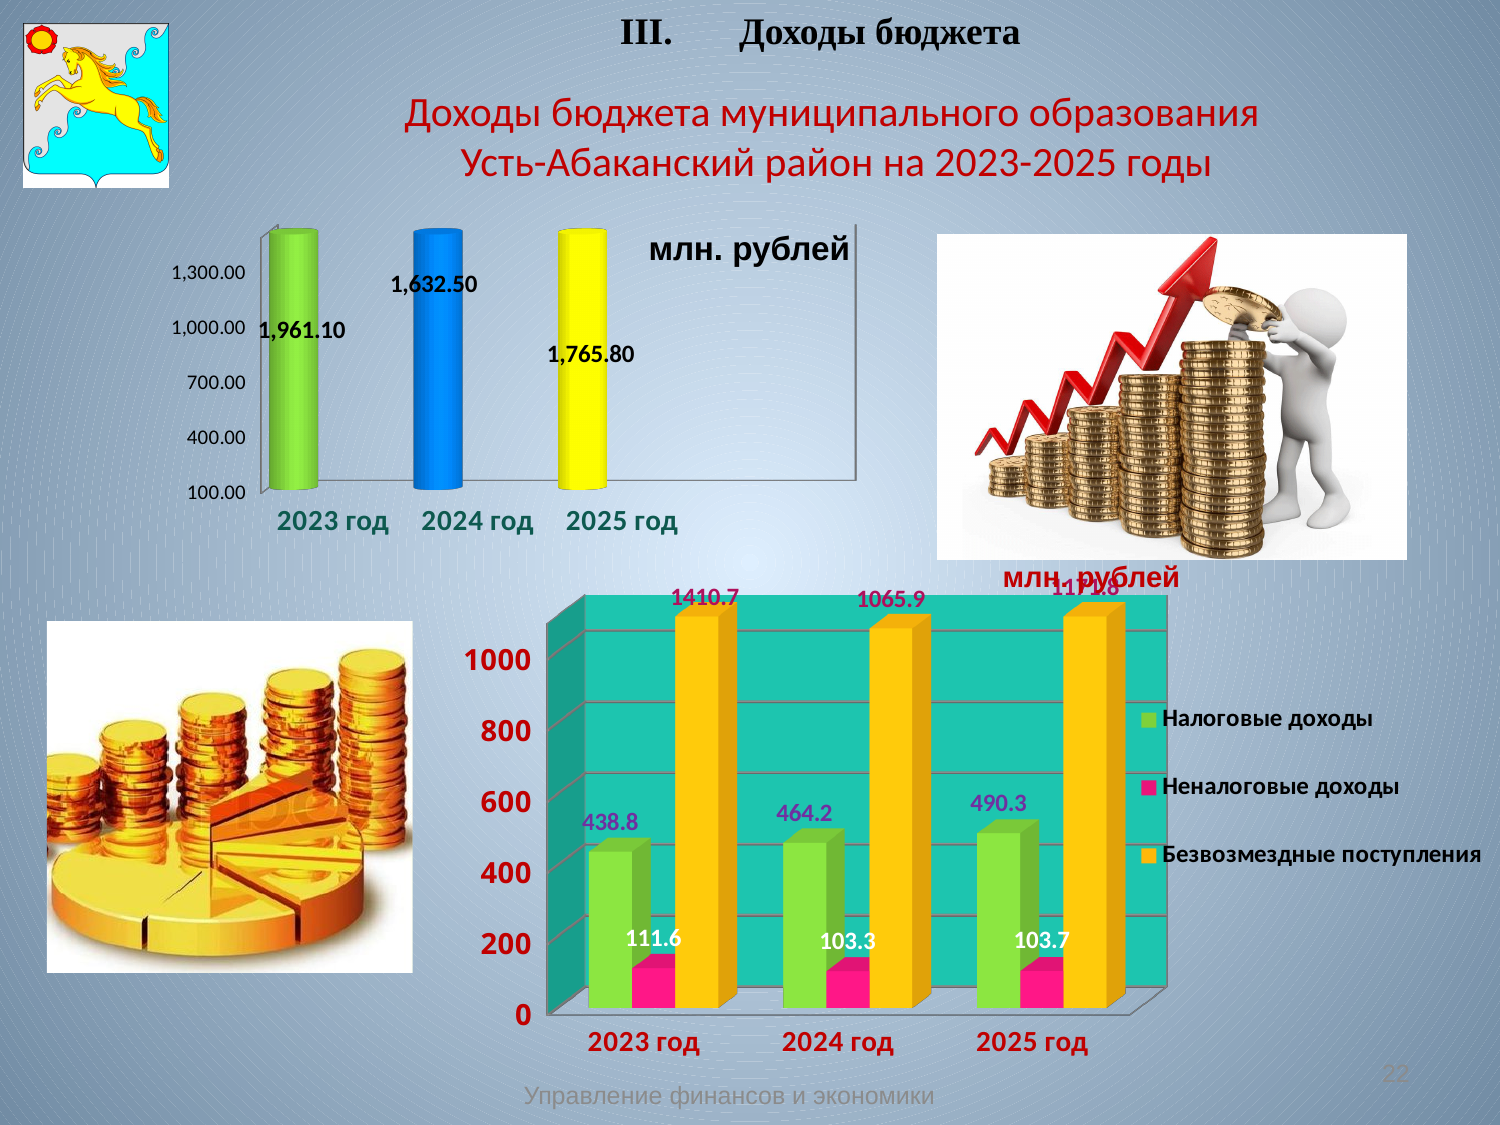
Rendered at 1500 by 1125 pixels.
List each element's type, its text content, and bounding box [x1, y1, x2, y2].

picture [937, 234, 1407, 560]
title Доходы бюджета муниципального образования Усть-Абаканский район на 2023-2025 годы [199, 70, 1465, 200]
picture [46, 620, 414, 973]
chart [81, 198, 915, 587]
picture [23, 23, 169, 188]
chart [445, 562, 1500, 1102]
text_box III. Доходы бюджета [199, 0, 1442, 60]
footer Управление финансов и экономики [492, 1120, 968, 1125]
